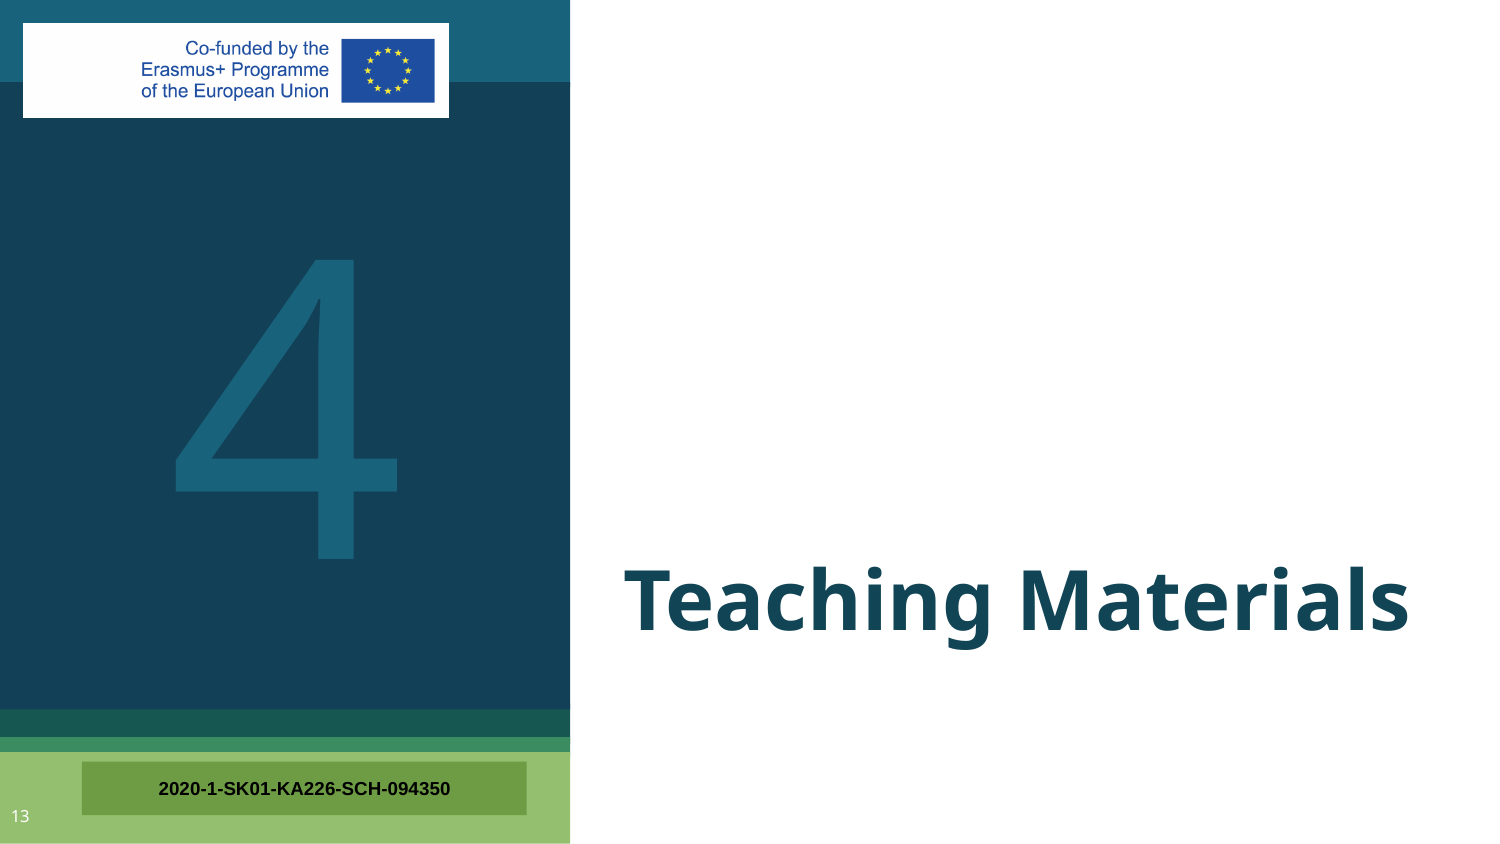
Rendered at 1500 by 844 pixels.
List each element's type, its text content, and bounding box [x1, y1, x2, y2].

picture [23, 23, 450, 118]
text_box 4 [0, 82, 575, 703]
slide_number ‹#› [0, 790, 49, 844]
title Teaching Materials [608, 472, 1471, 663]
text_box 2020-1-SK01-KA226-SCH-094350 [81, 761, 527, 816]
